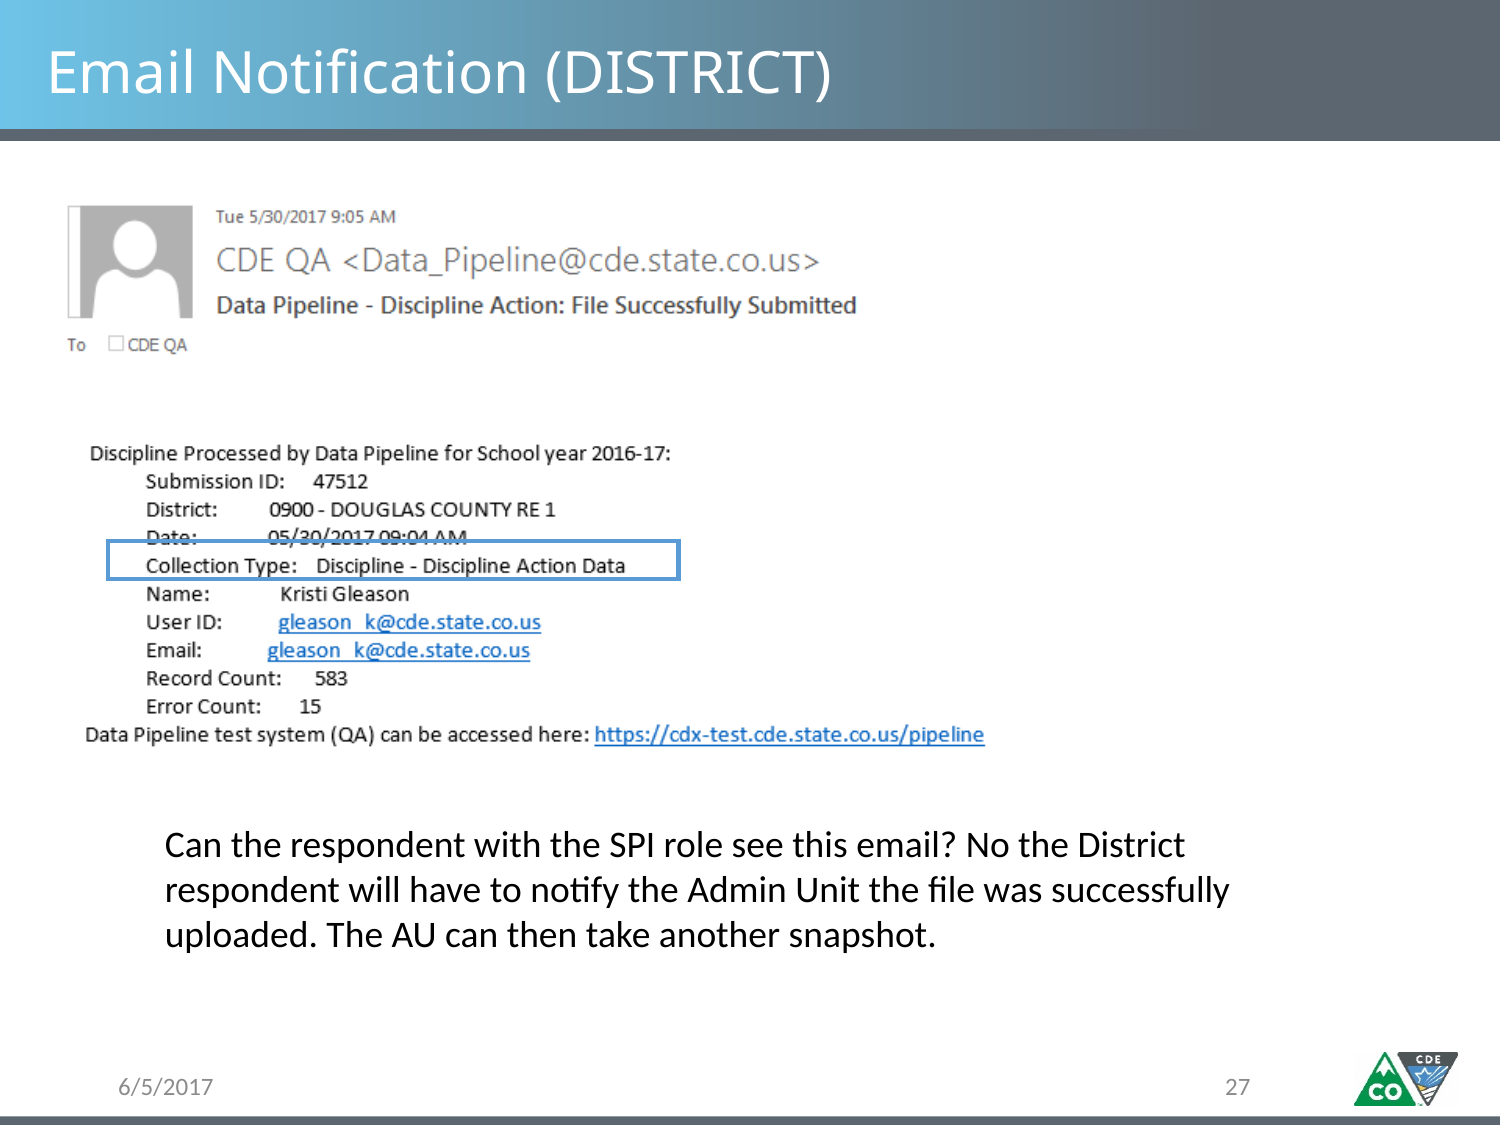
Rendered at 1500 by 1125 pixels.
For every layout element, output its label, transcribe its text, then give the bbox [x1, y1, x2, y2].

title Email Notification (DISTRICT) [31, 31, 1326, 117]
picture [1354, 1052, 1458, 1106]
picture [57, 198, 1035, 776]
text_box Can the respondent with the SPI role see this email? No the District respondent will have to notify the Admin Unit the file was successfully uploaded. The AU can then take another snapshot. [150, 812, 1326, 963]
